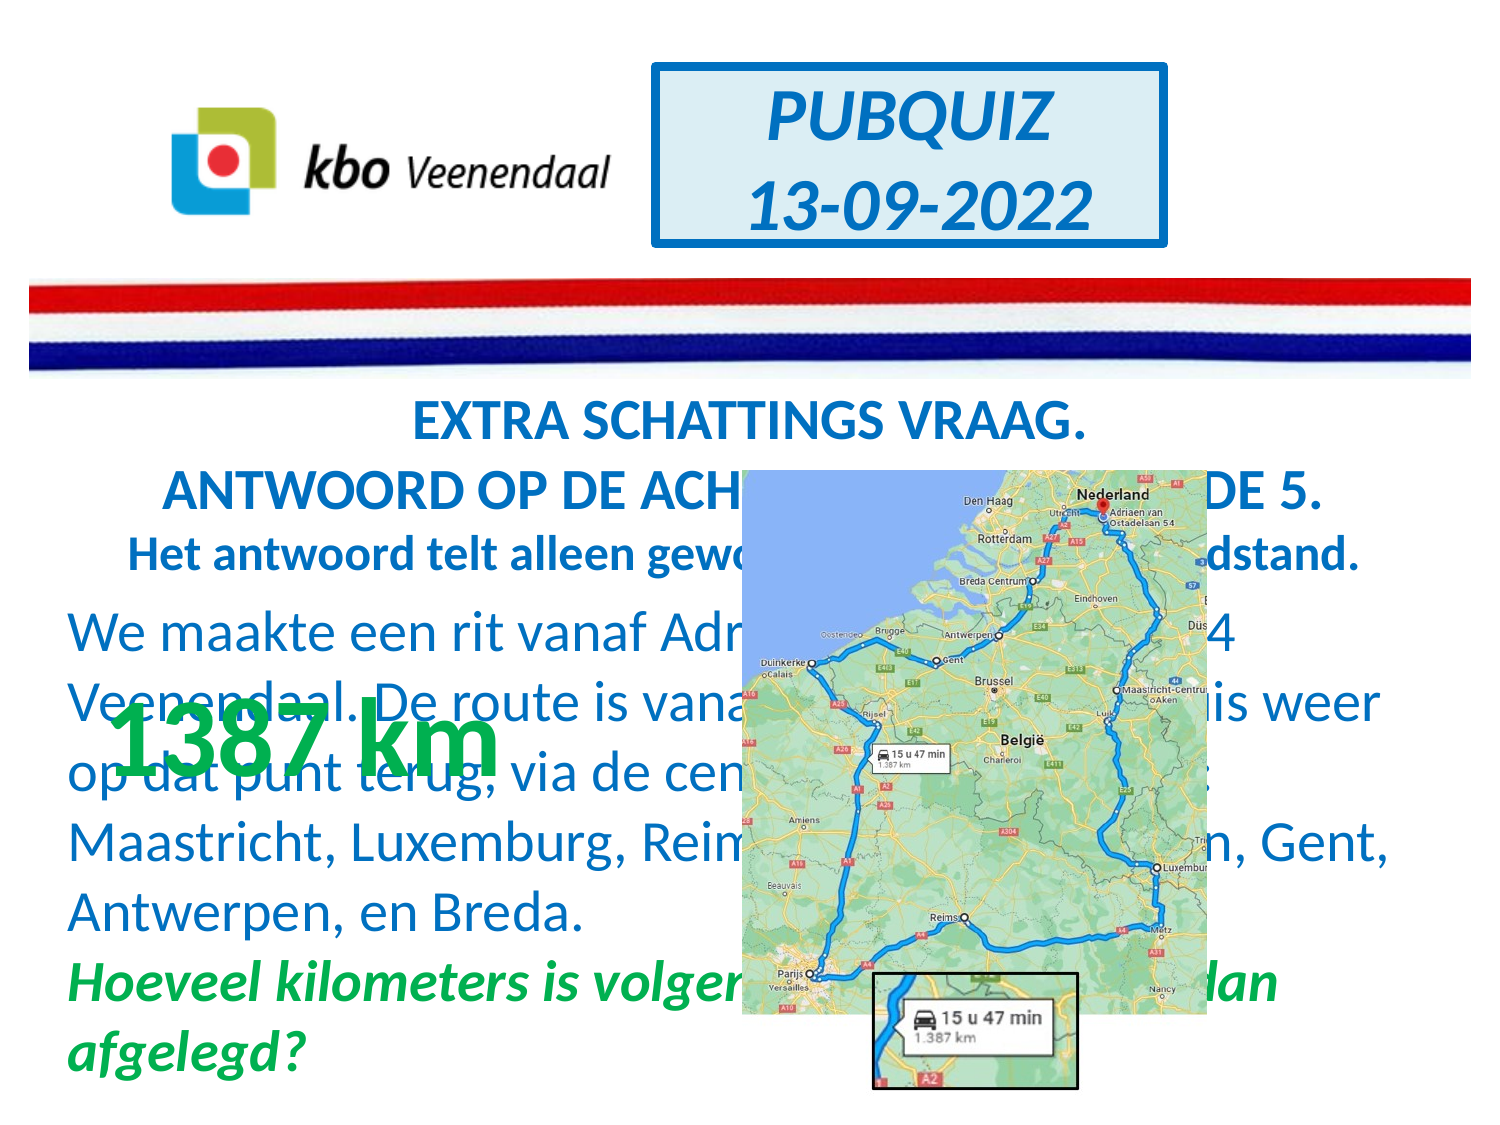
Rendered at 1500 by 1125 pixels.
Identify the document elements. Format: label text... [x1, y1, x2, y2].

picture [29, 278, 1471, 380]
text_box We maakte een rit vanaf Adriaen van Ostelaan 54 Veenendaal. De route is vanaf het vertrek en thuis weer op dat punt terug, via de centra van de plaatsen: Maastricht, Luxemburg, Reims, Parijs, Duinkerken, Gent, Antwerpen, en Breda. Hoeveel kilometers is volgens Google Maps er dan afgelegd? [1211, 586, 1459, 1091]
text_box We maakte een rit vanaf Adriaen van Ostelaan 54 Veenendaal. De route is vanaf het vertrek en thuis weer op dat punt terug, via de centra van de plaatsen: Maastricht, Luxemburg, Reims, Parijs, Duinkerken, Gent, Antwerpen, en Breda. Hoeveel kilometers is volgens Google Maps er dan afgelegd? [53, 586, 737, 1091]
picture [147, 89, 633, 234]
text_box EXTRA SCHATTINGS VRAAG. ANTWOORD OP DE ACHTERZIJDE VAN RONDE 5. Het antwoord telt alleen gewogen bij een gelijke eindstand. [29, 384, 1471, 589]
text_box 1387 km [88, 656, 526, 807]
picture [742, 470, 1207, 1097]
text_box PUBQUIZ 13-09-2022 [655, 66, 1164, 244]
